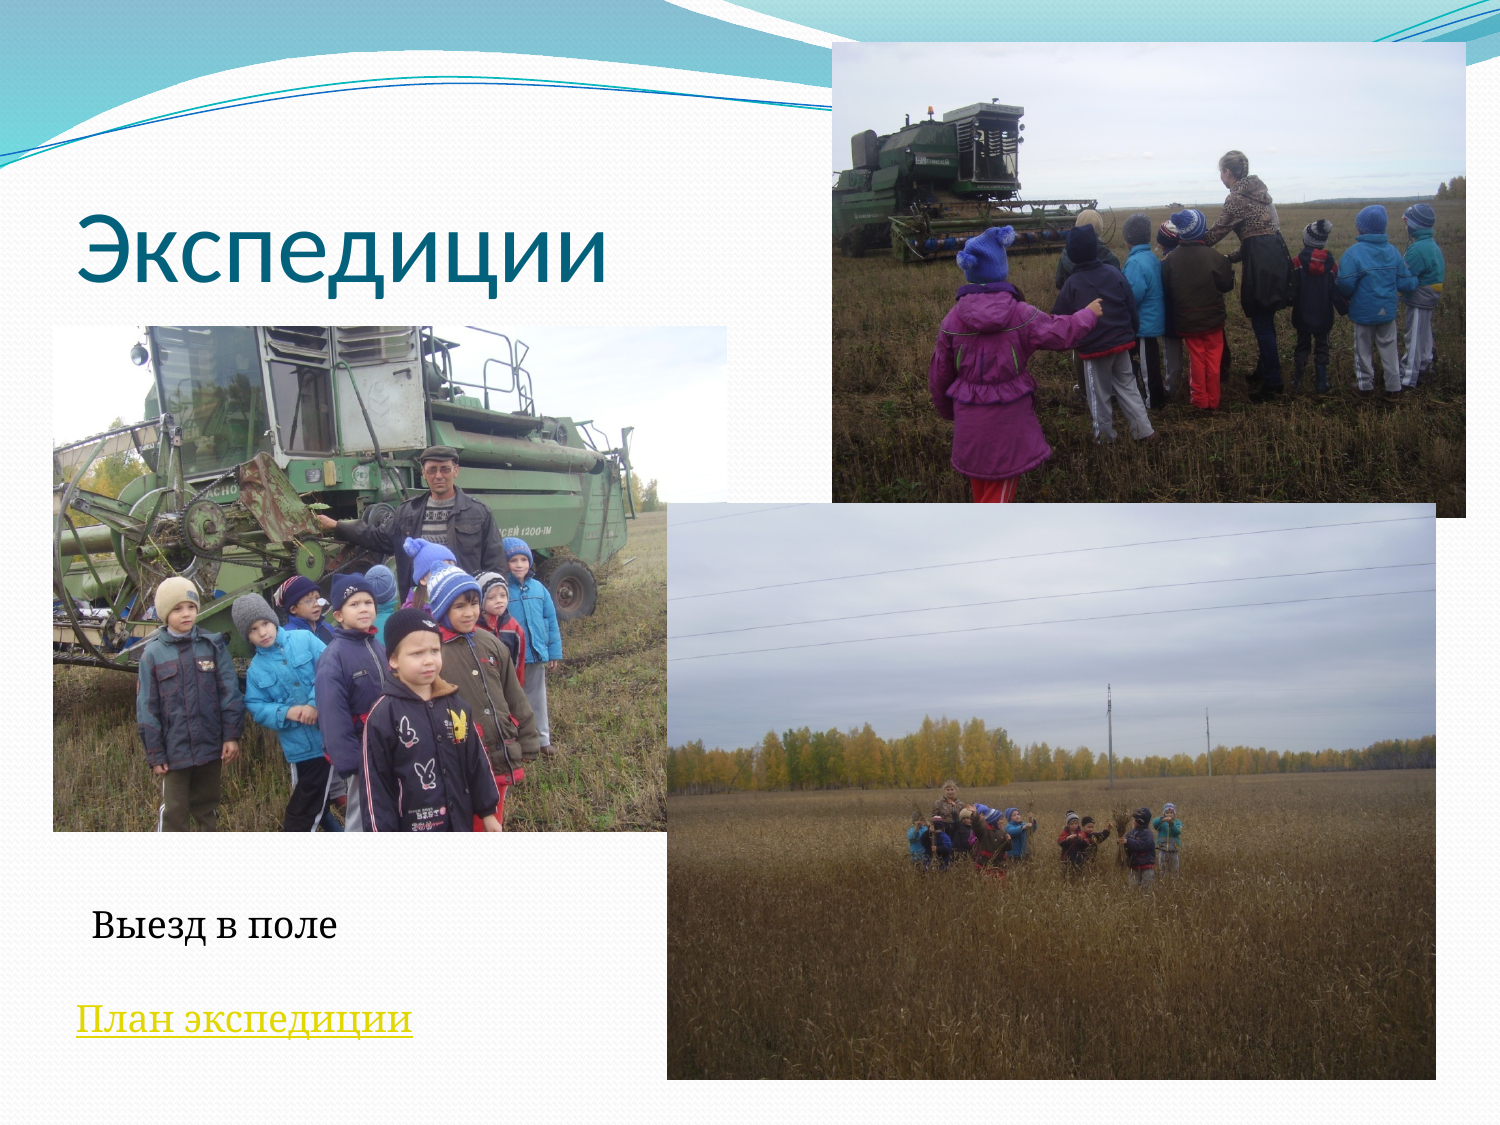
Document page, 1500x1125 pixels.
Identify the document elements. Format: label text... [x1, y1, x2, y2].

text_box План экспедиции [60, 987, 428, 1054]
title Экспедиции [75, 115, 825, 303]
picture [52, 326, 1436, 1080]
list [832, 42, 1467, 518]
text_box Выезд в поле [76, 893, 408, 953]
